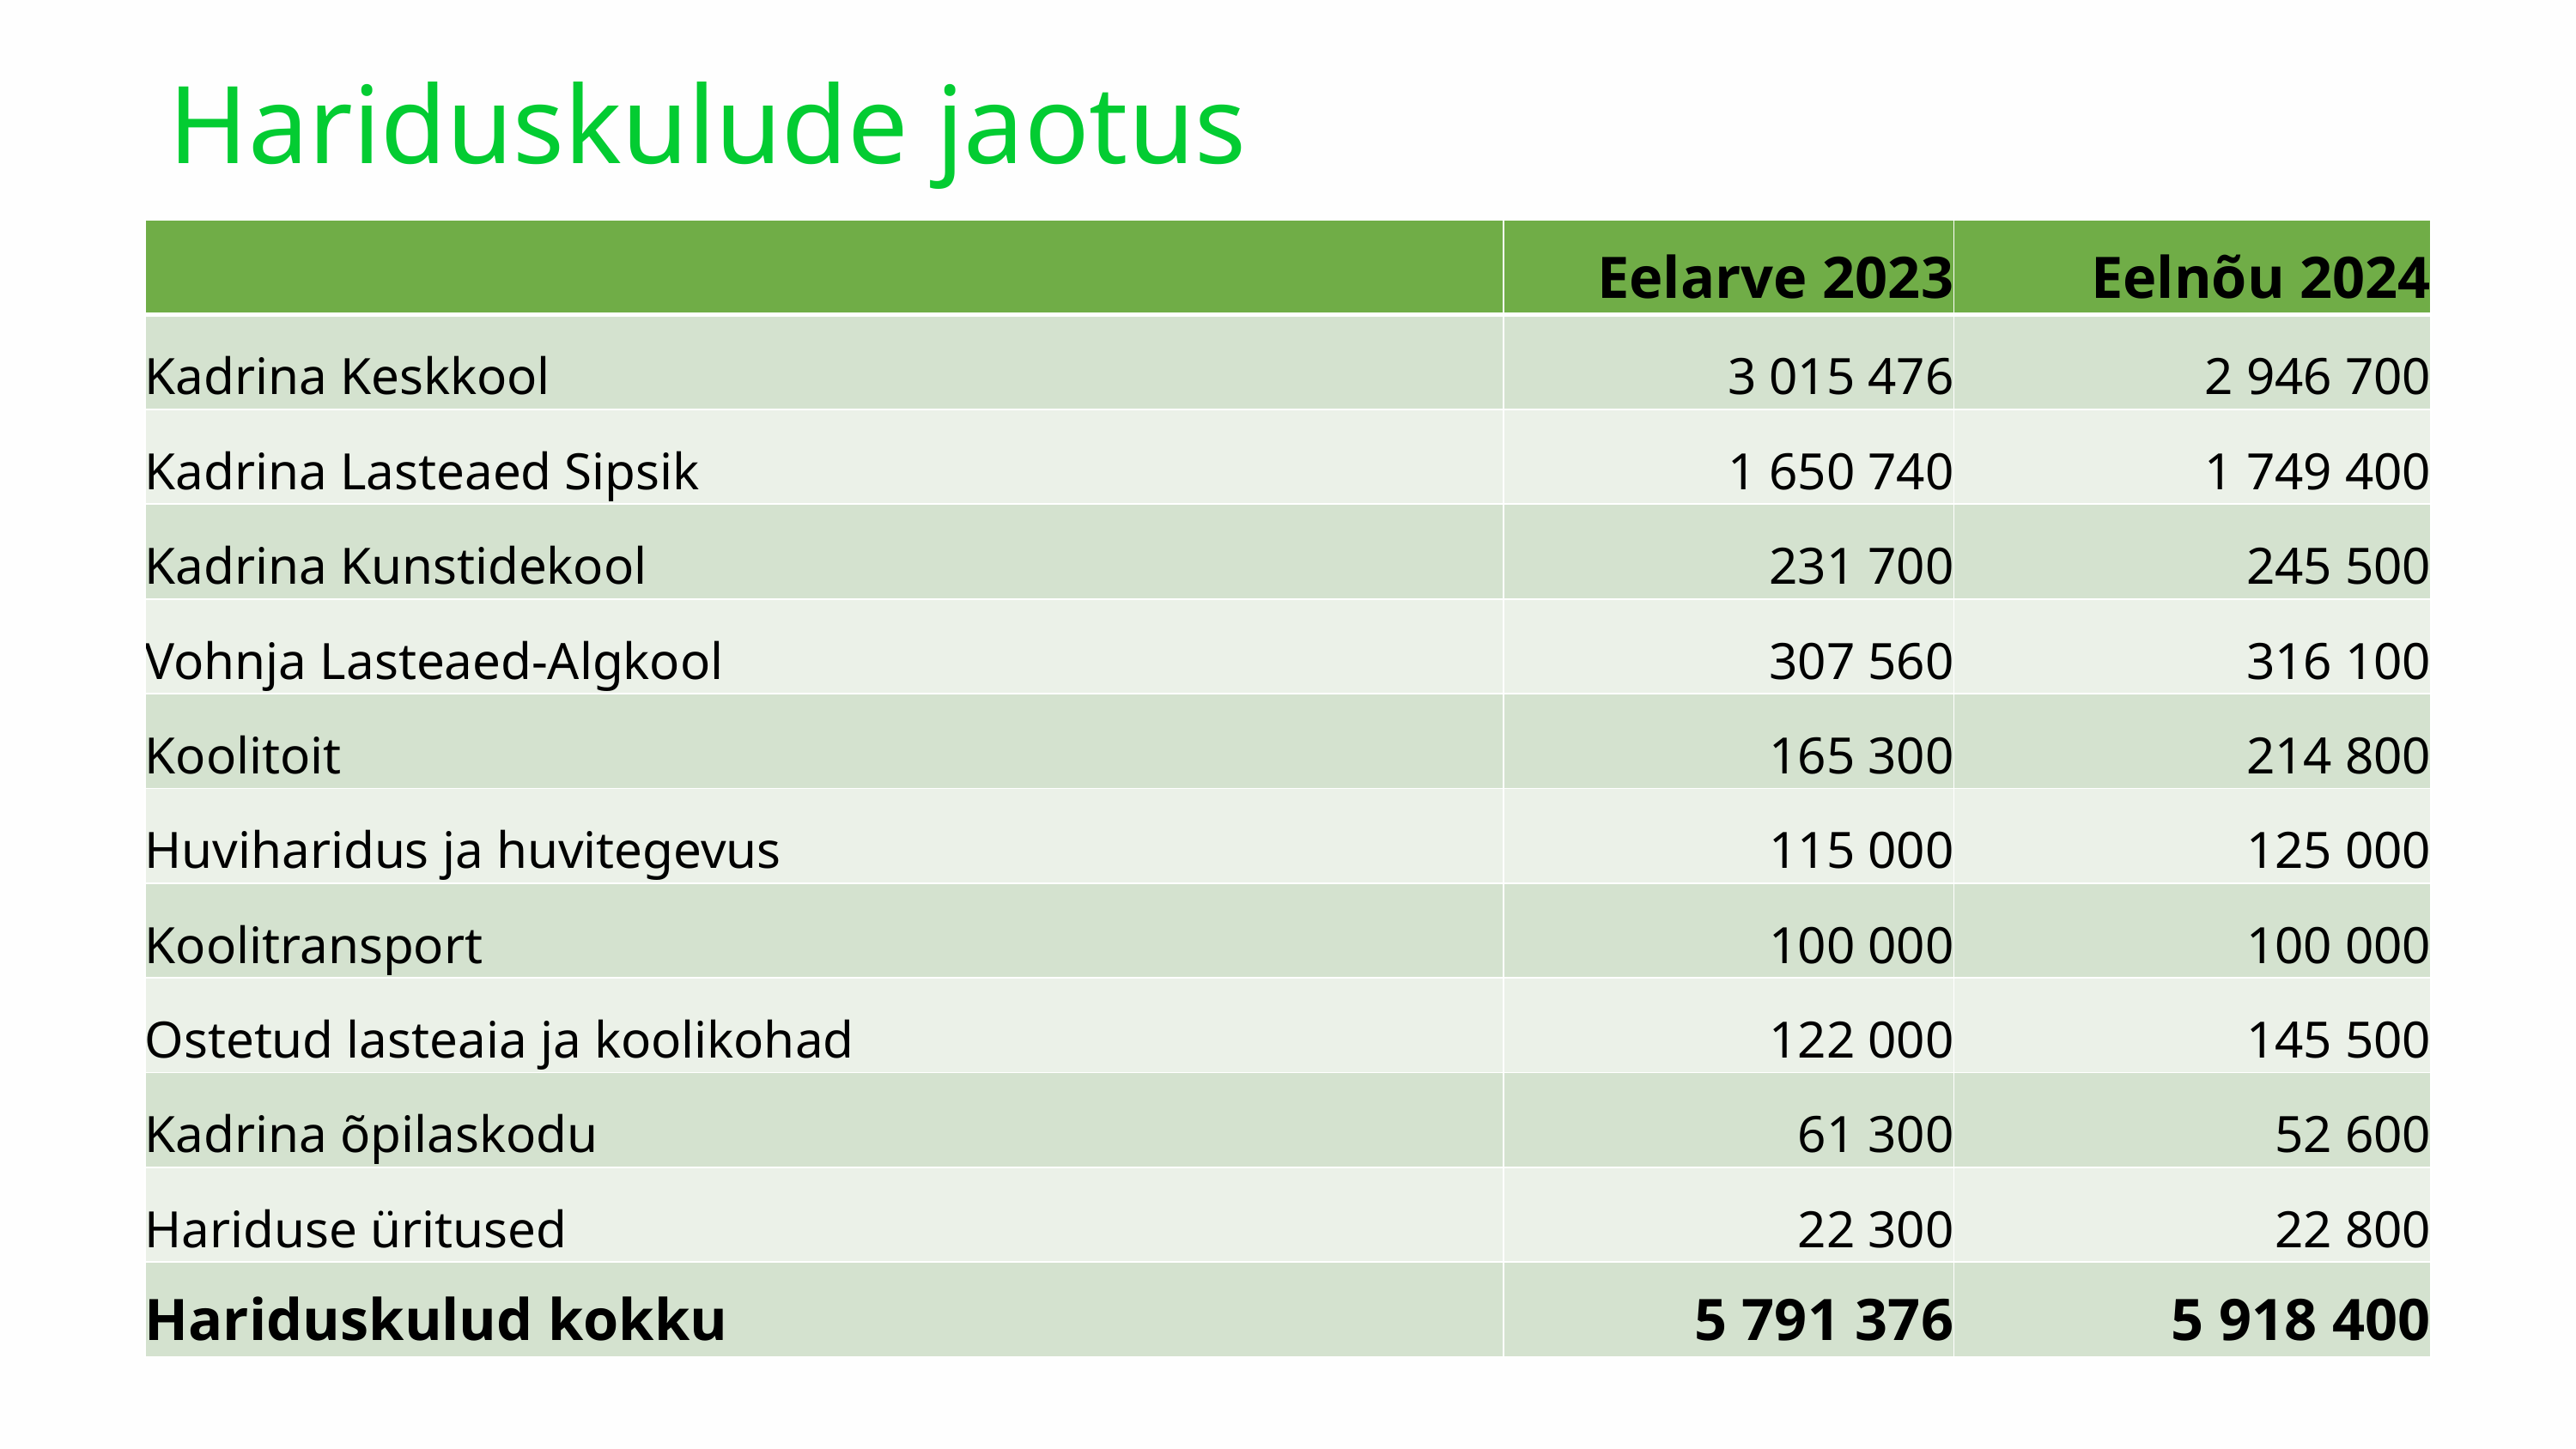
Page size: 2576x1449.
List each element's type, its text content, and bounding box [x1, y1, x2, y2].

table_cell 165 300 [1504, 694, 1953, 788]
table_cell 2 946 700 [1954, 317, 2430, 409]
table_cell 145 500 [1954, 979, 2430, 1072]
table_cell 5 791 376 [1504, 1263, 1953, 1356]
table_cell 3 015 476 [1504, 317, 1953, 409]
table_cell 22 800 [1954, 1168, 2430, 1261]
table_cell Vohnja Lasteaed-Algkool [146, 600, 1503, 693]
table_cell 52 600 [1954, 1073, 2430, 1167]
table_cell Ostetud lasteaia ja koolikohad [146, 979, 1503, 1072]
text_box Hariduskulude jaotus [124, 70, 1291, 185]
table_header Eelarve 2023 [1504, 221, 1953, 312]
table_cell 115 000 [1504, 789, 1953, 882]
table_cell 214 800 [1954, 694, 2430, 788]
table_cell Koolitransport [146, 884, 1503, 977]
table_cell Hariduse üritused [146, 1168, 1503, 1261]
table_cell 1 749 400 [1954, 410, 2430, 503]
table_cell 316 100 [1954, 600, 2430, 693]
table_cell 5 918 400 [1954, 1263, 2430, 1356]
table_cell 61 300 [1504, 1073, 1953, 1167]
table_cell Kadrina Kunstidekool [146, 505, 1503, 598]
table_cell Kadrina õpilaskodu [146, 1073, 1503, 1167]
table_header [146, 221, 1503, 312]
table_cell Hariduskulud kokku [146, 1263, 1503, 1356]
table_cell Koolitoit [146, 694, 1503, 788]
table_cell 245 500 [1954, 505, 2430, 598]
table_cell Huviharidus ja huvitegevus [146, 789, 1503, 882]
table_header Eelnõu 2024 [1954, 221, 2430, 312]
table_cell 125 000 [1954, 789, 2430, 882]
table_cell 1 650 740 [1504, 410, 1953, 503]
table_cell Kadrina Lasteaed Sipsik [146, 410, 1503, 503]
table_cell 122 000 [1504, 979, 1953, 1072]
table_cell 100 000 [1954, 884, 2430, 977]
table_cell 100 000 [1504, 884, 1953, 977]
table_cell 307 560 [1504, 600, 1953, 693]
table_cell Kadrina Keskkool [146, 317, 1503, 409]
table_cell 22 300 [1504, 1168, 1953, 1261]
table_cell 231 700 [1504, 505, 1953, 598]
